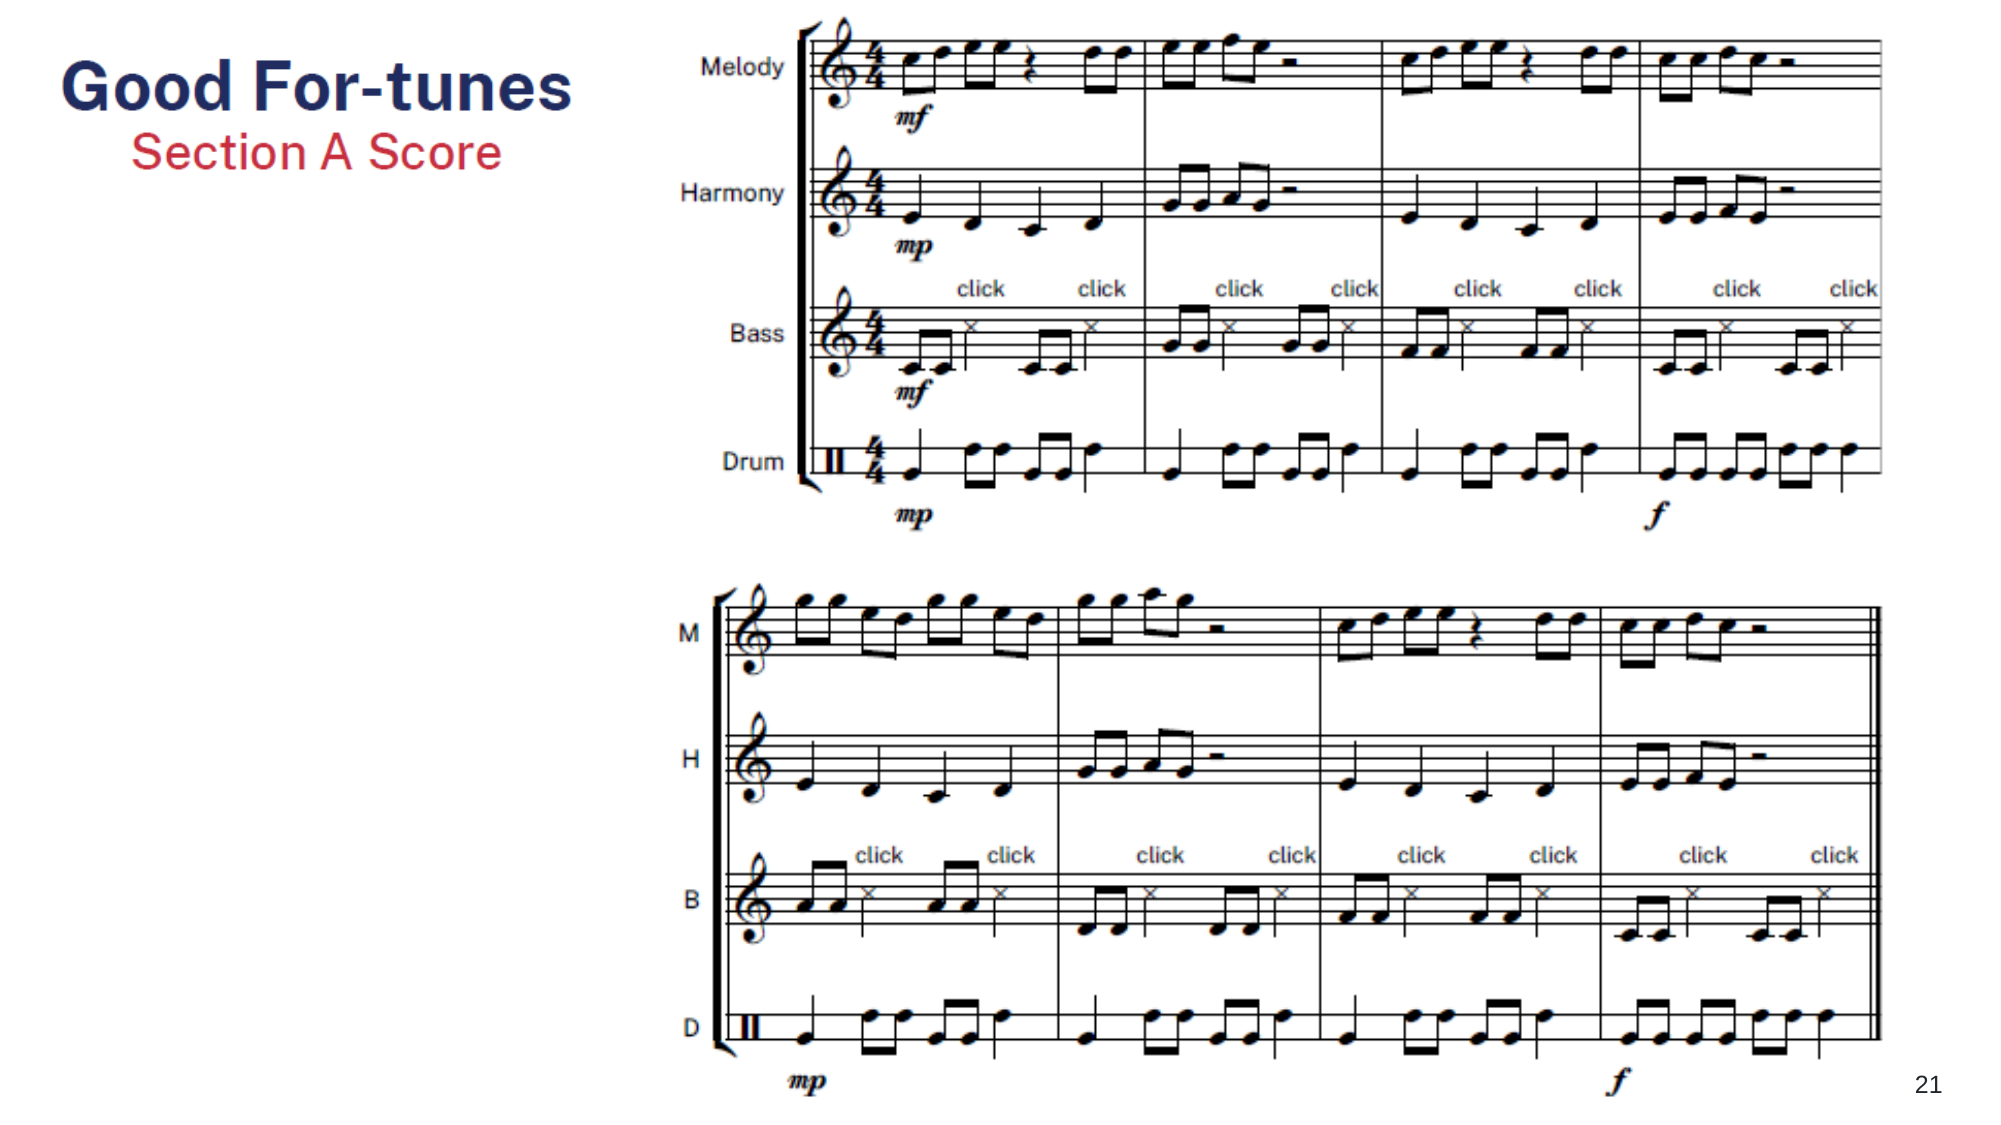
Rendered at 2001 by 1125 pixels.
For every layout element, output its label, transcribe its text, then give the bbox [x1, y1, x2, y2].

picture [664, 4, 1895, 1125]
picture [44, 39, 581, 182]
slide_number 21 [1895, 1068, 1943, 1099]
